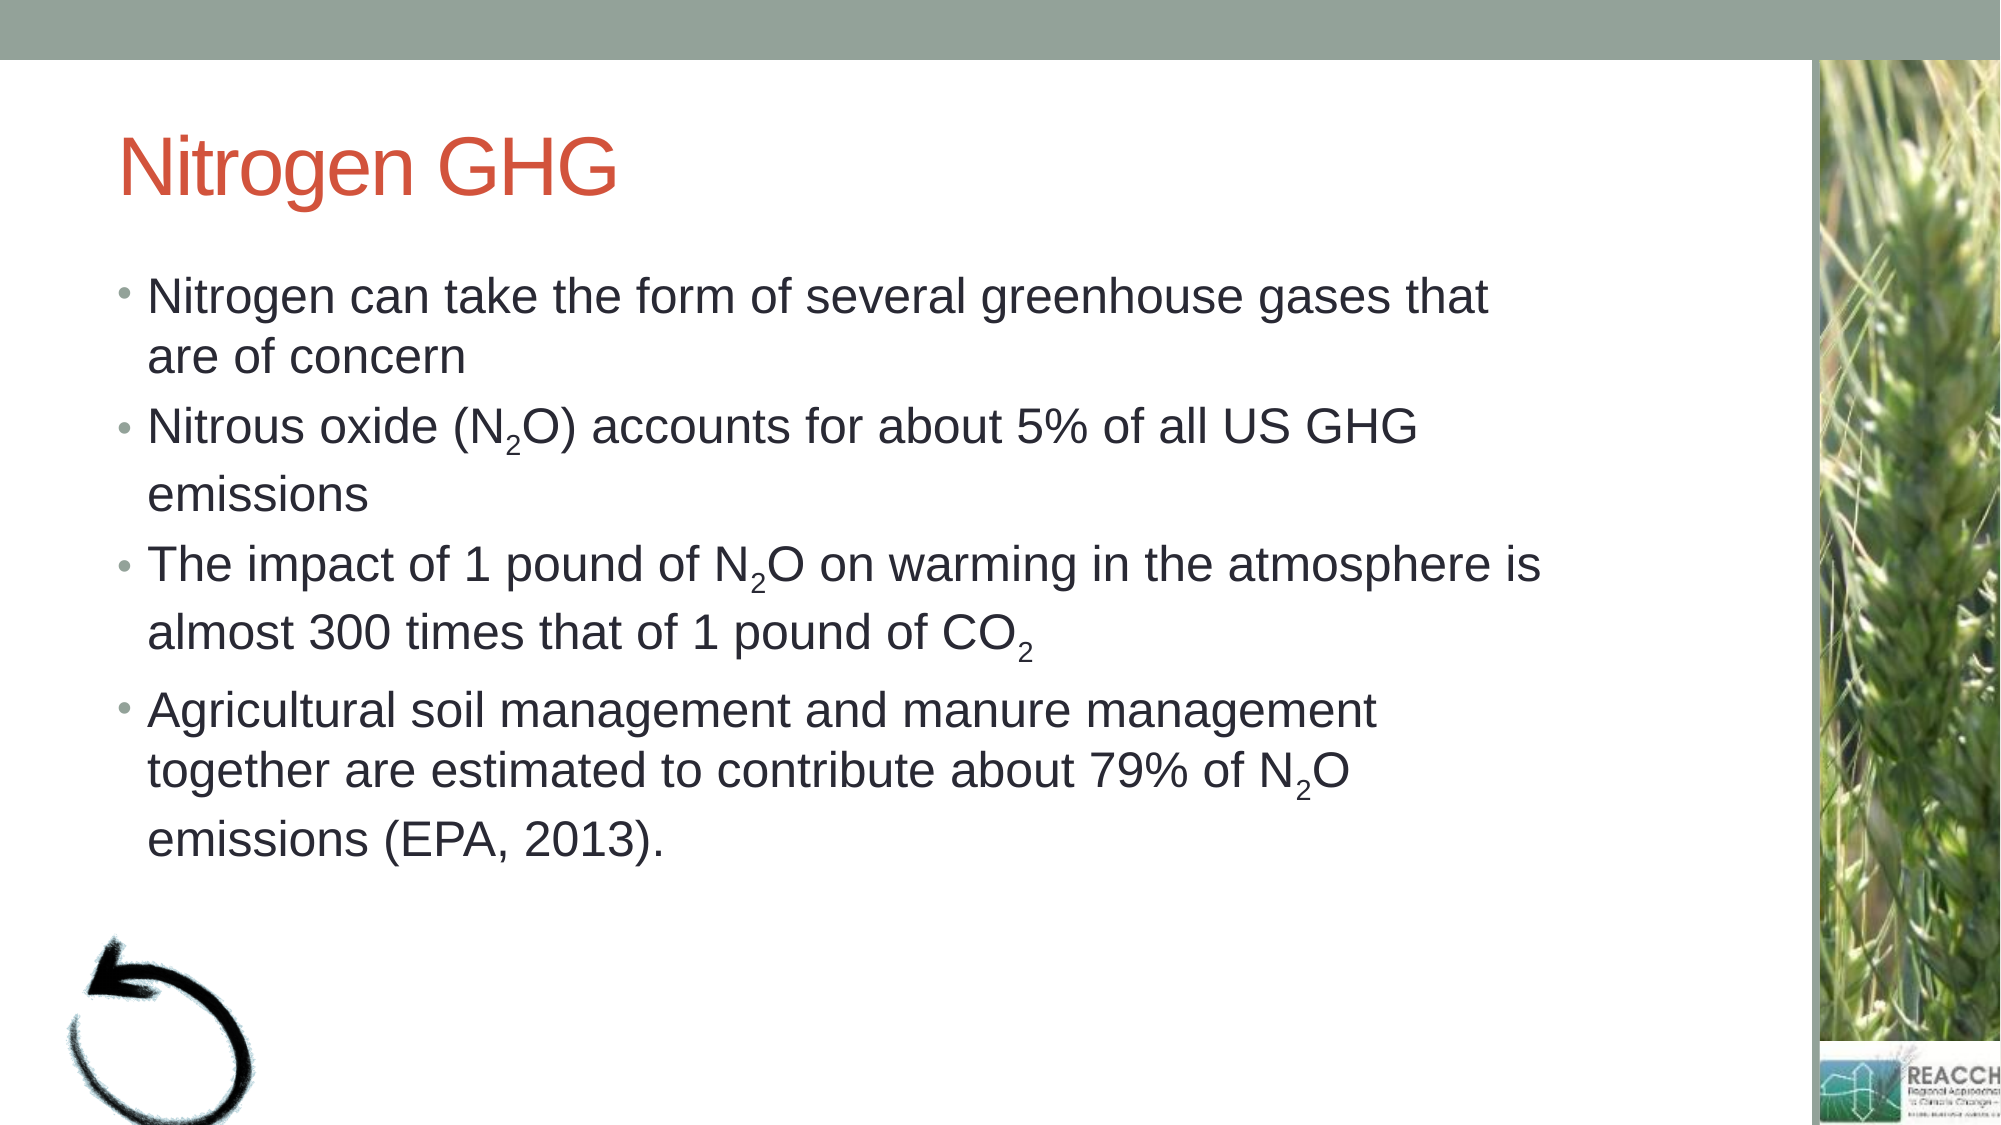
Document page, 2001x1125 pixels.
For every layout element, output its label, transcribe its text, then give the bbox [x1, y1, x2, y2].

picture [1819, 56, 2001, 1125]
list Nitrogen can take the form of several greenhouse gases that are of concern Nitrous oxide (N2O) accounts for about 5% of all US GHG emissions The impact of 1 pound of N2O on warming in the atmosphere is almost 300 times that of 1 pound of CO2 Agricultural soil management and manure management together are estimated to contribute about 79% of N2O emissions (EPA, 2013). [102, 255, 1574, 1088]
title Nitrogen GHG [102, 80, 1574, 244]
